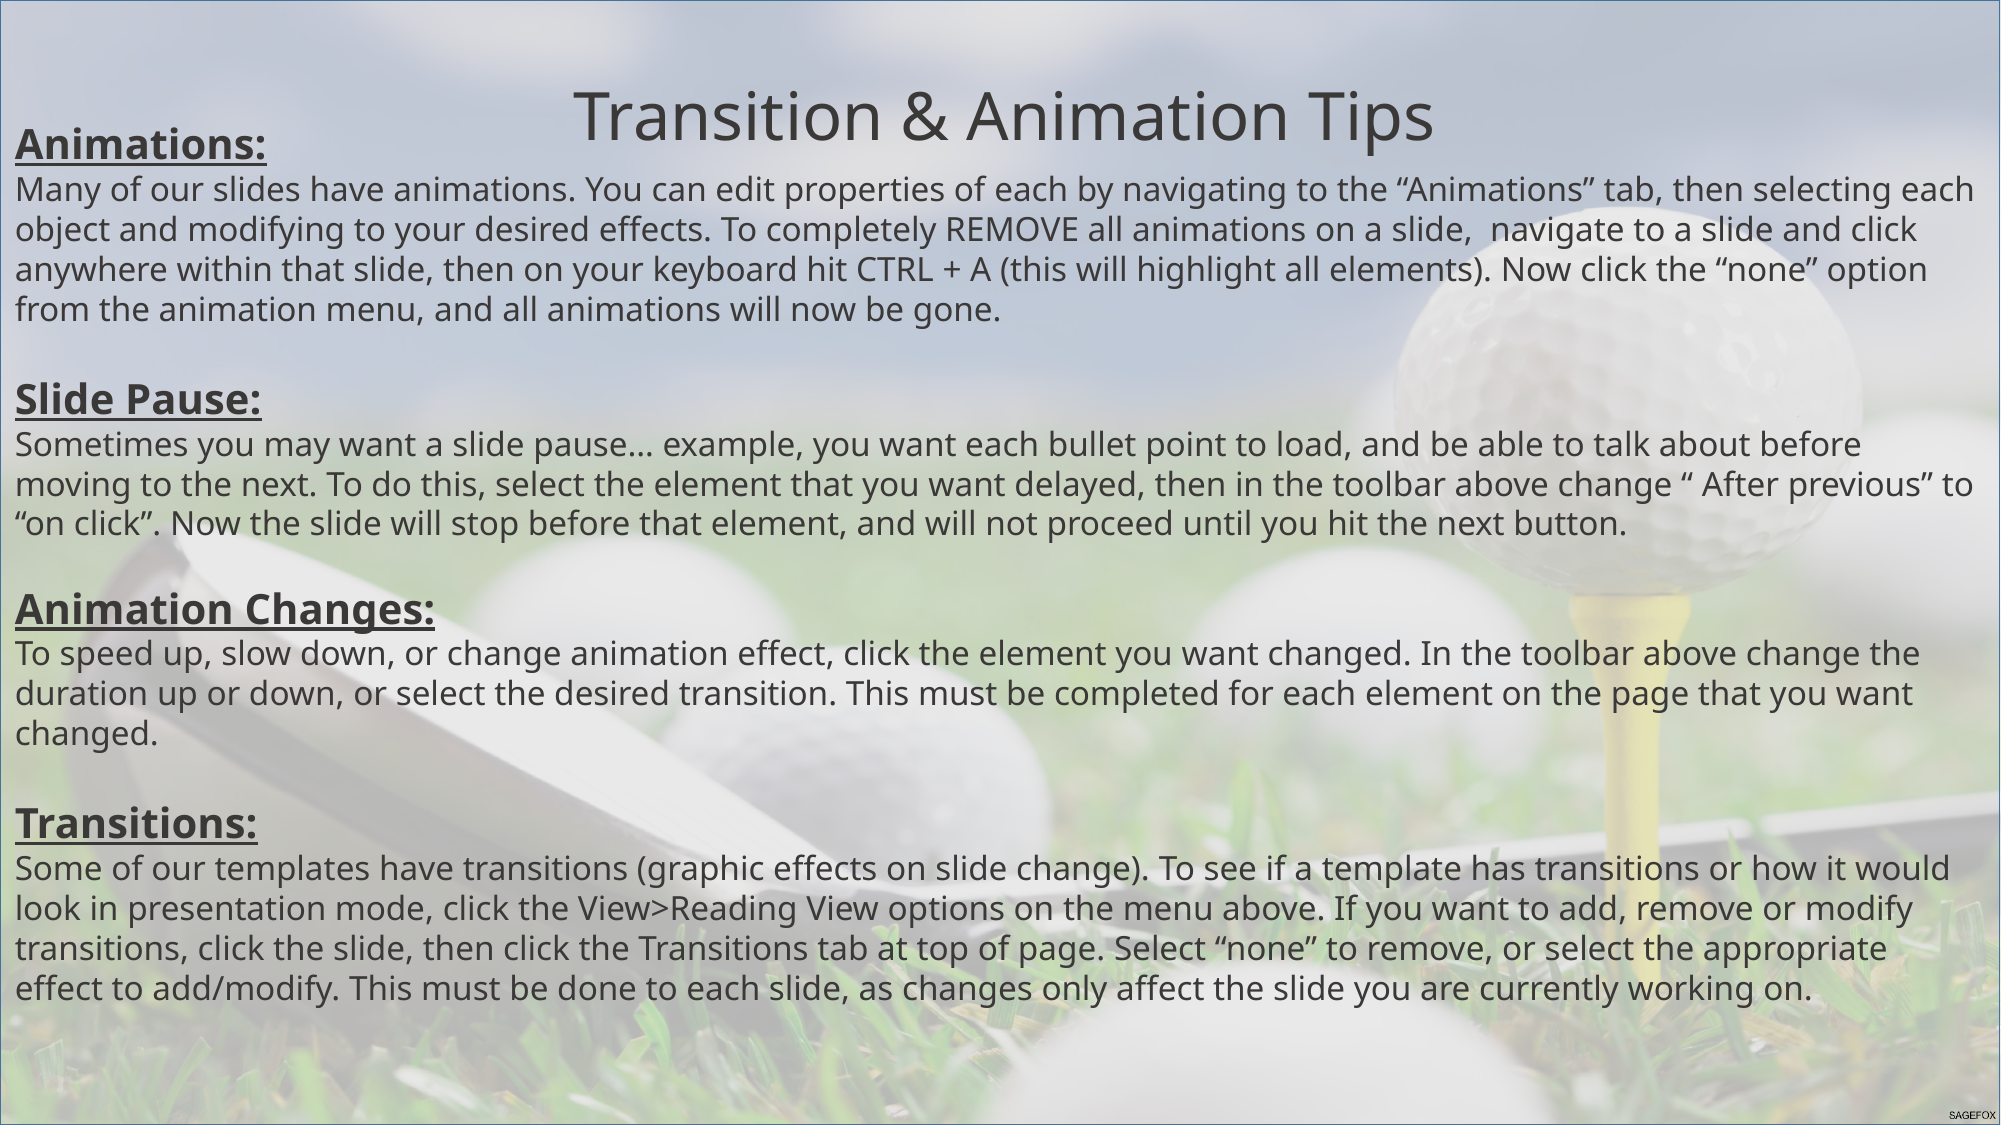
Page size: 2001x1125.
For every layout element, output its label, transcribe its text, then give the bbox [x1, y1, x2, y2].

title Transition & Animation Tips [477, 59, 1532, 177]
text_box Animations: Many of our slides have animations. You can edit properties of each by navigating to the “Animations” tab, then selecting each object and modifying to your desired effects. To completely REMOVE all animations on a slide, navigate to a slide and click anywhere within that slide, then on your keyboard hit CTRL + A (this will highlight all elements). Now click the “none” option from the animation menu, and all animations will now be gone. Slide Pause: Sometimes you may want a slide pause… example, you want each bullet point to load, and be able to talk about before moving to the next. To do this, select the element that you want delayed, then in the toolbar above change “ After previous” to “on click”. Now the slide will stop before that element, and will not proceed until you hit the next button. Animation Changes: To speed up, slow down, or change animation effect, click the element you want changed. In the toolbar above change the duration up or down, or select the desired transition. This must be completed for each element on the page that you want changed. Transitions: Some of our templates have transitions (graphic effects on slide change). To see if a template has transitions or how it would look in presentation mode, click the View>Reading View options on the menu above. If you want to add, remove or modify transitions, click the slide, then click the Transitions tab at top of page. Select “none” to remove, or select the appropriate effect to add/modify. This must be done to each slide, as changes only affect the slide you are currently working on. [0, 0, 2000, 1125]
